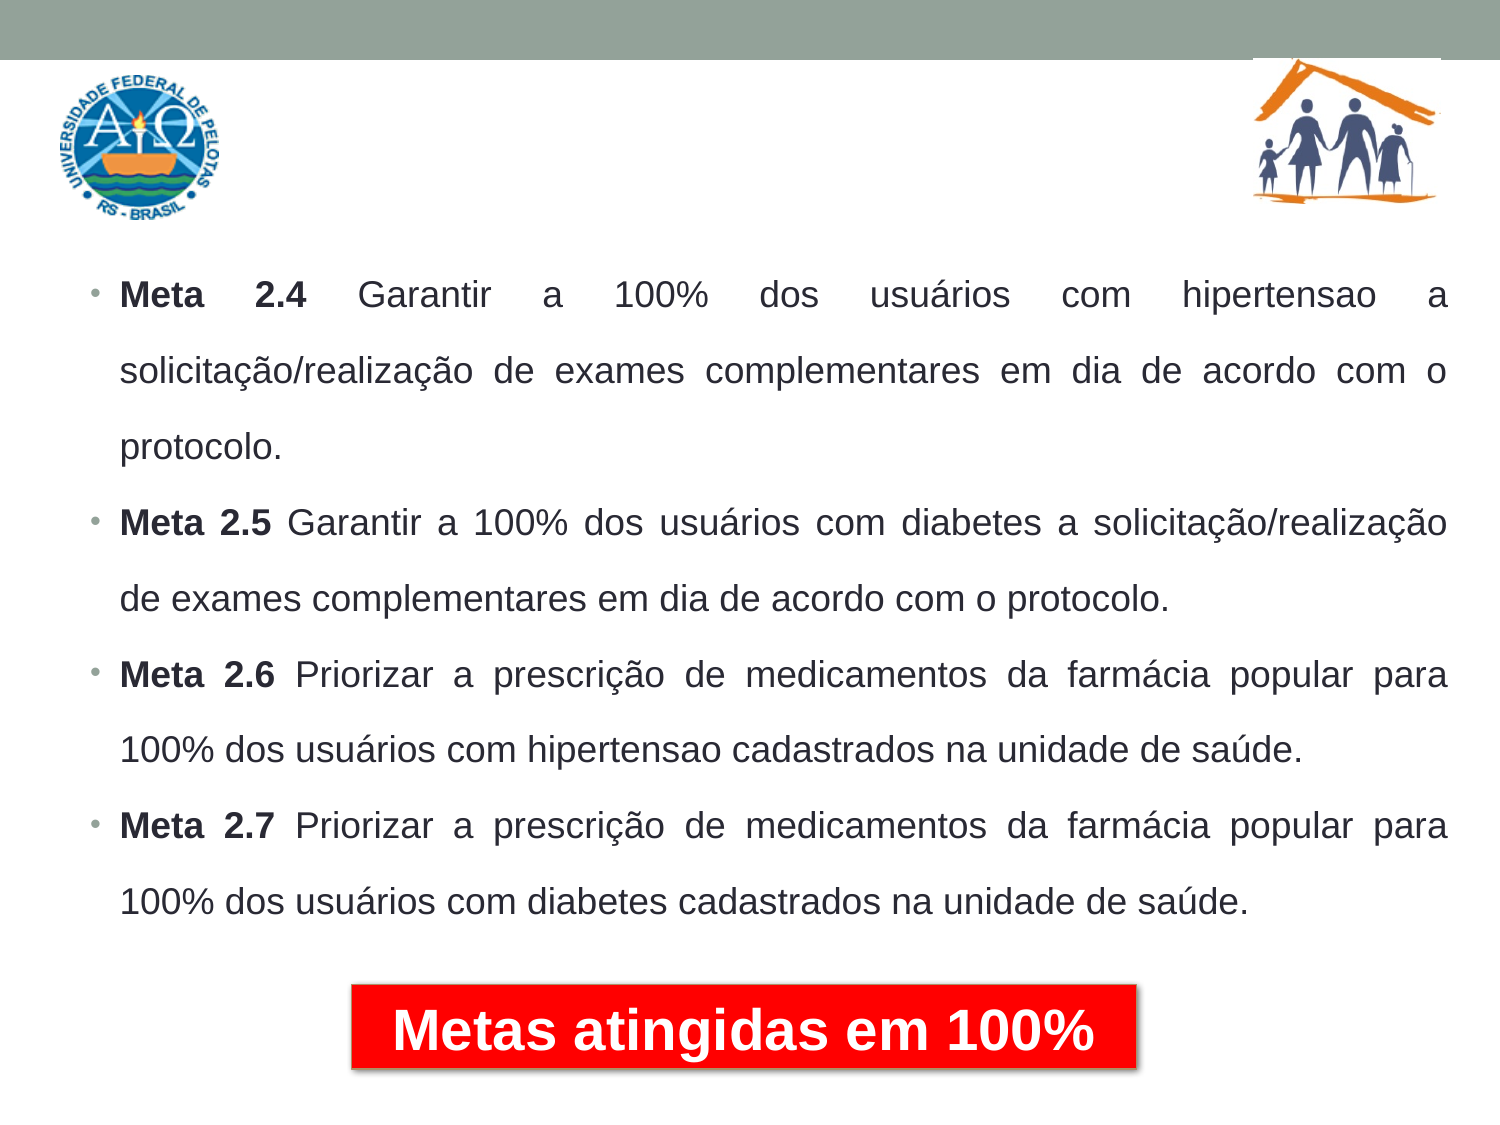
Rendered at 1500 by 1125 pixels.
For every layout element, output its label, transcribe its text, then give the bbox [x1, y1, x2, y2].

picture [1253, 58, 1442, 204]
picture [60, 75, 219, 221]
title [75, 87, 1425, 231]
text_box Metas atingidas em 100% [351, 984, 1137, 1070]
list Meta 2.4 Garantir a 100% dos usuários com hipertensao a solicitação/realização de exames complementares em dia de acordo com o protocolo. Meta 2.5 Garantir a 100% dos usuários com diabetes a solicitação/realização de exames complementares em dia de acordo com o protocolo. Meta 2.6 Priorizar a prescrição de medicamentos da farmácia popular para 100% dos usuários com hipertensao cadastrados na unidade de saúde. Meta 2.7 Priorizar a prescrição de medicamentos da farmácia popular para 100% dos usuários com diabetes cadastrados na unidade de saúde. [75, 231, 1465, 938]
